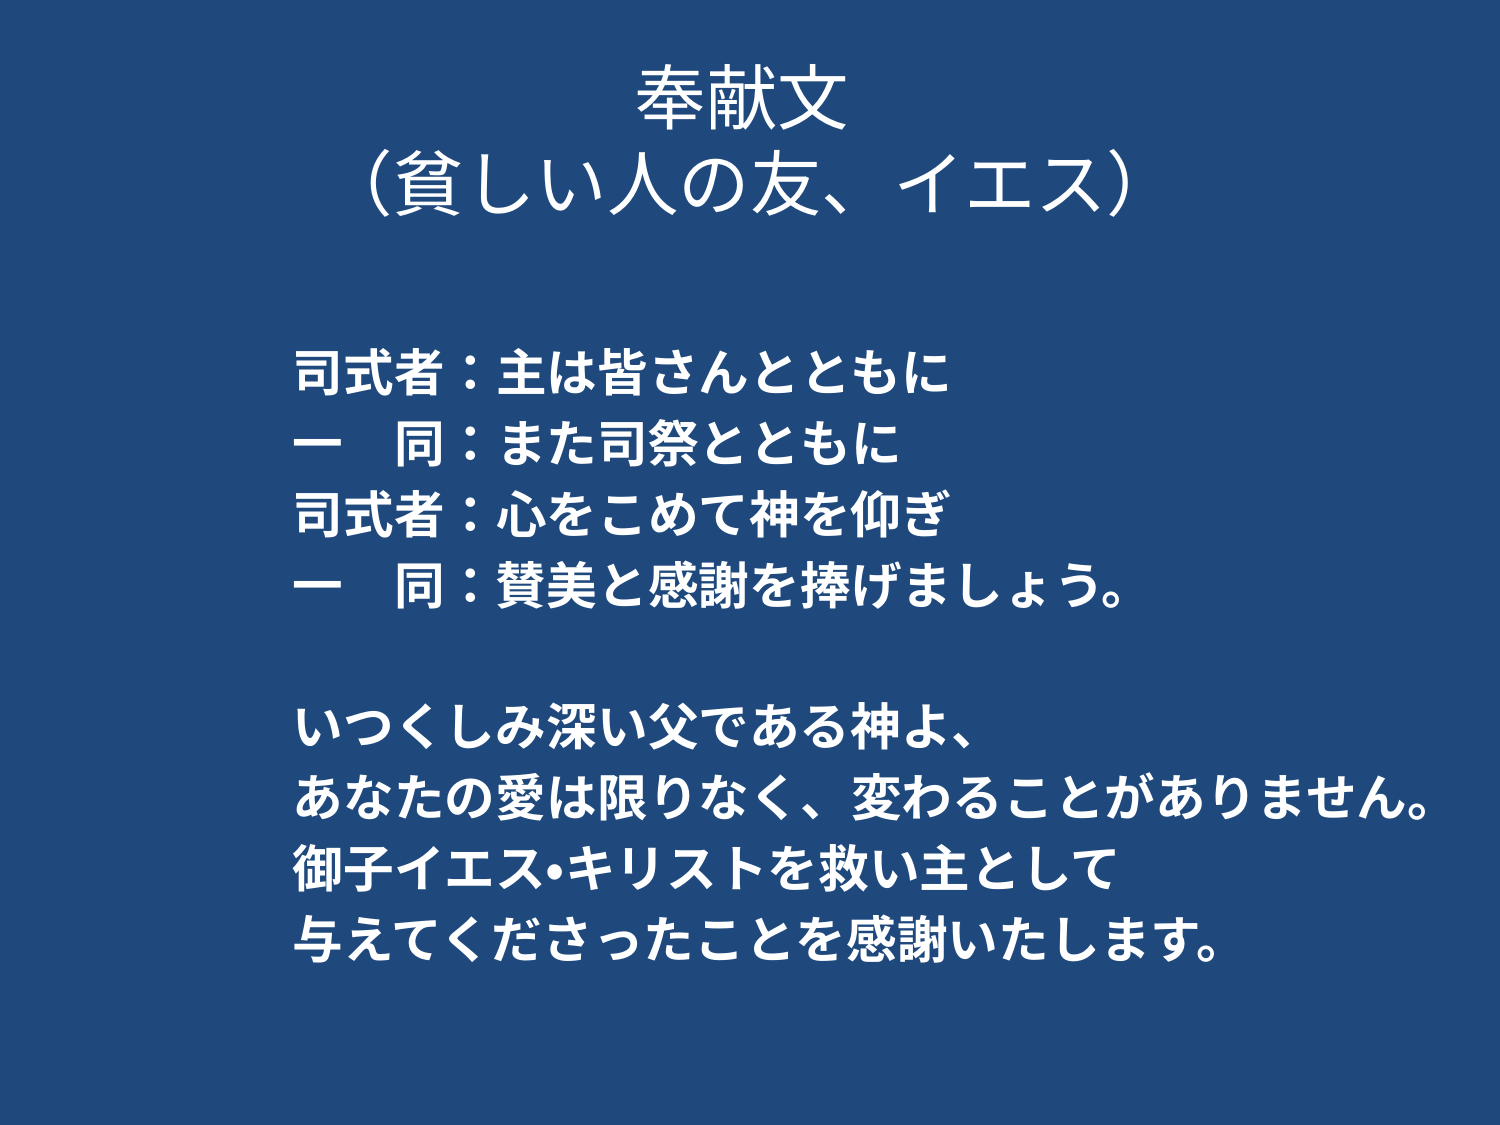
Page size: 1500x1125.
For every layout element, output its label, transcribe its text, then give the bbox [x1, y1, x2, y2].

list 司式者：主は皆さんとともに 一 同：また司祭とともに 司式者：心をこめて神を仰ぎ 一 同：賛美と感謝を捧げましょう。 いつくしみ深い父である神よ、 あなたの愛は限りなく、変わることがありません。 御子イエス・キリストを救い主として 与えてくださったことを感謝いたします。 [75, 262, 1425, 1106]
title 奉献文 （貧しい人の友、イエス） [75, 45, 1425, 233]
